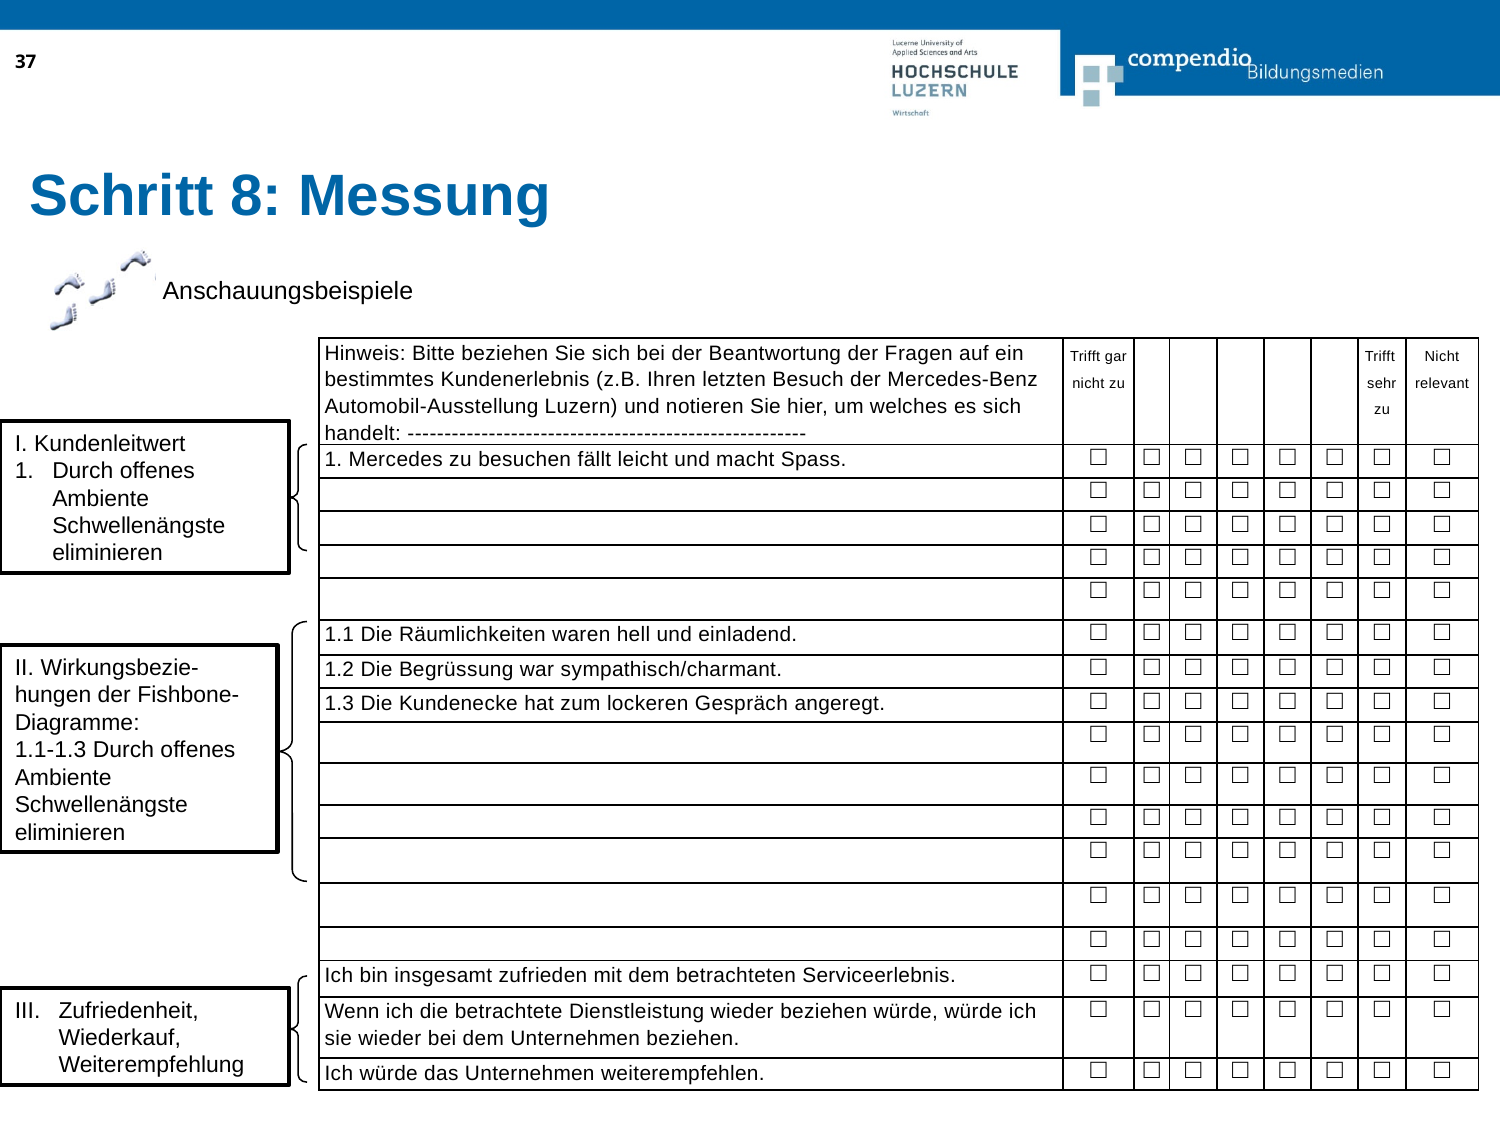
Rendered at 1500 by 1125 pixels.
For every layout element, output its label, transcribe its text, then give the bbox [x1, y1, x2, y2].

table_cell □ [1170, 928, 1216, 960]
table_cell □ [1359, 445, 1405, 477]
table_cell □ [1170, 479, 1216, 510]
table_cell □ [1265, 928, 1310, 960]
table_cell 1.1 Die Räumlichkeiten waren hell und einladend. [320, 621, 1062, 654]
table_cell □ [1359, 621, 1405, 654]
table_cell □ [1312, 884, 1357, 926]
table_cell □ [1170, 839, 1216, 882]
table_cell □ [1064, 884, 1133, 926]
table_cell [320, 764, 1062, 804]
table_cell Wenn ich die betrachtete Dienstleistung wieder beziehen würde, würde ich sie wieder bei dem Unternehmen beziehen. [320, 998, 1062, 1057]
table_cell □ [1170, 621, 1216, 654]
table_cell □ [1265, 656, 1310, 687]
table_cell □ [1312, 723, 1357, 762]
table_cell □ [1312, 961, 1357, 996]
table_cell □ [1312, 839, 1357, 882]
table_cell □ [1218, 689, 1263, 721]
table_cell □ [1407, 656, 1478, 687]
table_cell □ [1064, 839, 1133, 882]
table_cell [320, 928, 1062, 960]
text_box II. Wirkungsbezie-hungen der Fishbone-Diagramme: 1.1-1.3 Durch offenes Ambiente Schwellenängste eliminieren [0, 643, 280, 854]
table_cell □ [1312, 656, 1357, 687]
table_cell □ [1064, 621, 1133, 654]
table_cell □ [1359, 928, 1405, 960]
table_cell □ [1218, 479, 1263, 510]
table_cell □ [1170, 656, 1216, 687]
table_cell □ [1407, 998, 1478, 1057]
table_cell □ [1135, 1059, 1169, 1089]
table_header Trifft gar nicht zu [1064, 339, 1133, 444]
table_cell □ [1359, 546, 1405, 577]
table_cell □ [1359, 723, 1405, 762]
table_cell □ [1135, 928, 1169, 960]
table_cell □ [1265, 621, 1310, 654]
table_cell □ [1312, 479, 1357, 510]
table_cell □ [1218, 656, 1263, 687]
table_cell □ [1312, 1059, 1357, 1089]
table_cell □ [1135, 656, 1169, 687]
table_cell □ [1170, 723, 1216, 762]
table_header [1312, 339, 1357, 444]
table_cell □ [1359, 884, 1405, 926]
table_cell □ [1407, 689, 1478, 721]
table_cell Ich bin insgesamt zufrieden mit dem betrachteten Serviceerlebnis. [320, 961, 1062, 996]
table_cell □ [1407, 723, 1478, 762]
table_cell □ [1265, 961, 1310, 996]
table_cell □ [1359, 998, 1405, 1057]
table_cell □ [1170, 806, 1216, 837]
table_cell □ [1407, 621, 1478, 654]
table_cell □ [1218, 621, 1263, 654]
table_cell □ [1312, 579, 1357, 619]
table_header Nicht relevant [1407, 339, 1478, 444]
table_cell [320, 546, 1062, 577]
table_cell □ [1135, 723, 1169, 762]
table_header [1218, 339, 1263, 444]
table_cell □ [1218, 579, 1263, 619]
table_cell □ [1359, 656, 1405, 687]
table_cell □ [1312, 806, 1357, 837]
text_box [288, 975, 308, 1083]
table_cell □ [1218, 546, 1263, 577]
picture [291, 1031, 297, 1061]
table_cell □ [1170, 546, 1216, 577]
table_cell [320, 479, 1062, 510]
table_cell □ [1407, 579, 1478, 619]
table_cell □ [1135, 884, 1169, 926]
title Schritt 8: Messung [29, 157, 1471, 244]
table_cell 1. Mercedes zu besuchen fällt leicht und macht Spass. [320, 445, 1062, 477]
table_cell □ [1312, 445, 1357, 477]
table_cell □ [1218, 928, 1263, 960]
table_cell □ [1359, 1059, 1405, 1089]
table_cell [320, 723, 1062, 762]
table_cell □ [1359, 512, 1405, 544]
table_cell □ [1265, 884, 1310, 926]
table_cell □ [1407, 806, 1478, 837]
table_cell □ [1218, 998, 1263, 1057]
table_cell □ [1135, 579, 1169, 619]
table_cell [320, 806, 1062, 837]
table_cell □ [1312, 546, 1357, 577]
table_cell □ [1359, 579, 1405, 619]
table_cell □ [1265, 512, 1310, 544]
table_cell □ [1170, 445, 1216, 477]
table_header [1135, 339, 1169, 444]
table_cell □ [1170, 579, 1216, 619]
table_cell □ [1407, 839, 1478, 882]
table_cell □ [1064, 579, 1133, 619]
table_cell □ [1135, 546, 1169, 577]
table_cell □ [1218, 445, 1263, 477]
table_cell □ [1359, 689, 1405, 721]
table_cell □ [1265, 1059, 1310, 1089]
table_cell □ [1064, 689, 1133, 721]
table_cell [320, 579, 1062, 619]
table_cell □ [1135, 806, 1169, 837]
table_cell □ [1064, 546, 1133, 577]
table_cell □ [1407, 884, 1478, 926]
table_cell □ [1170, 764, 1216, 804]
table_cell □ [1170, 961, 1216, 996]
table_cell □ [1312, 998, 1357, 1057]
text_box III. Zufriedenheit, Wiederkauf, Weiterempfehlung [0, 986, 291, 1087]
table_cell □ [1312, 928, 1357, 960]
table_cell [320, 884, 1062, 926]
table_cell □ [1359, 806, 1405, 837]
table_cell □ [1064, 445, 1133, 477]
table_cell □ [1359, 764, 1405, 804]
table_cell □ [1359, 839, 1405, 882]
table_cell □ [1218, 723, 1263, 762]
table_cell □ [1218, 764, 1263, 804]
table_cell 1.3 Die Kundenecke hat zum lockeren Gespräch angeregt. [320, 689, 1062, 721]
table_cell □ [1135, 445, 1169, 477]
table_cell □ [1218, 1059, 1263, 1089]
table_cell □ [1135, 512, 1169, 544]
table_cell □ [1064, 1059, 1133, 1089]
table_cell □ [1218, 839, 1263, 882]
table_cell □ [1265, 689, 1310, 721]
table_cell □ [1064, 723, 1133, 762]
table_cell □ [1265, 546, 1310, 577]
table_cell □ [1064, 806, 1133, 837]
table_cell □ [1170, 512, 1216, 544]
table_cell □ [1407, 1059, 1478, 1089]
table_cell Ich würde das Unternehmen weiterempfehlen. [320, 1059, 1062, 1089]
table_cell □ [1135, 998, 1169, 1057]
table_cell □ [1312, 512, 1357, 544]
table_cell □ [1312, 764, 1357, 804]
table_cell □ [1407, 479, 1478, 510]
table_cell □ [1312, 689, 1357, 721]
table_cell □ [1064, 764, 1133, 804]
table_header Hinweis: Bitte beziehen Sie sich bei der Beantwortung der Fragen auf ein bestimmtes Kundenerlebnis (z.B. Ihren letzten Besuch der Mercedes-Benz Automobil-Ausstellung Luzern) und notieren Sie hier, um welches es sich handelt: ------------------------------------------------------ [320, 339, 1062, 444]
table_cell □ [1312, 621, 1357, 654]
table_header Trifft sehr zu [1359, 339, 1405, 444]
table_cell □ [1135, 961, 1169, 996]
table_cell □ [1135, 839, 1169, 882]
text_box [280, 620, 308, 883]
table_cell □ [1218, 961, 1263, 996]
table_cell □ [1407, 512, 1478, 544]
text_box I. Kundenleitwert Durch offenes Ambiente Schwellenängste eliminieren [0, 419, 291, 575]
text_box [291, 443, 308, 552]
table_cell □ [1170, 884, 1216, 926]
picture [0, 0, 1500, 1061]
table_cell □ [1359, 479, 1405, 510]
table_cell □ [1265, 445, 1310, 477]
table_cell □ [1407, 764, 1478, 804]
table_cell □ [1064, 479, 1133, 510]
table_header [1265, 339, 1310, 444]
table_cell □ [1265, 839, 1310, 882]
table_cell 1.2 Die Begrüssung war sympathisch/charmant. [320, 656, 1062, 687]
table_cell □ [1135, 764, 1169, 804]
table_cell □ [1265, 723, 1310, 762]
table_cell □ [1407, 445, 1478, 477]
table_cell □ [1407, 546, 1478, 577]
table_cell □ [1218, 806, 1263, 837]
text_box Anschauungsbeispiele [161, 267, 429, 312]
table_cell □ [1135, 689, 1169, 721]
table_cell □ [1218, 512, 1263, 544]
table_cell □ [1064, 961, 1133, 996]
table_cell □ [1064, 512, 1133, 544]
table_cell □ [1064, 656, 1133, 687]
table_cell □ [1265, 764, 1310, 804]
table_cell [320, 512, 1062, 544]
table_cell □ [1407, 928, 1478, 960]
table_cell □ [1170, 689, 1216, 721]
table_cell □ [1064, 928, 1133, 960]
table_cell □ [1407, 961, 1478, 996]
table_cell □ [1265, 998, 1310, 1057]
table_cell □ [1218, 884, 1263, 926]
table_cell □ [1135, 621, 1169, 654]
slide_number 37 [0, 42, 119, 114]
table_cell □ [1135, 479, 1169, 510]
table_cell □ [1359, 961, 1405, 996]
table_cell □ [1265, 579, 1310, 619]
table_cell □ [1170, 1059, 1216, 1089]
table_cell □ [1265, 479, 1310, 510]
table_cell □ [1170, 998, 1216, 1057]
table_cell □ [1064, 998, 1133, 1057]
table_cell [320, 839, 1062, 882]
table_header [1170, 339, 1216, 444]
table_cell □ [1265, 806, 1310, 837]
